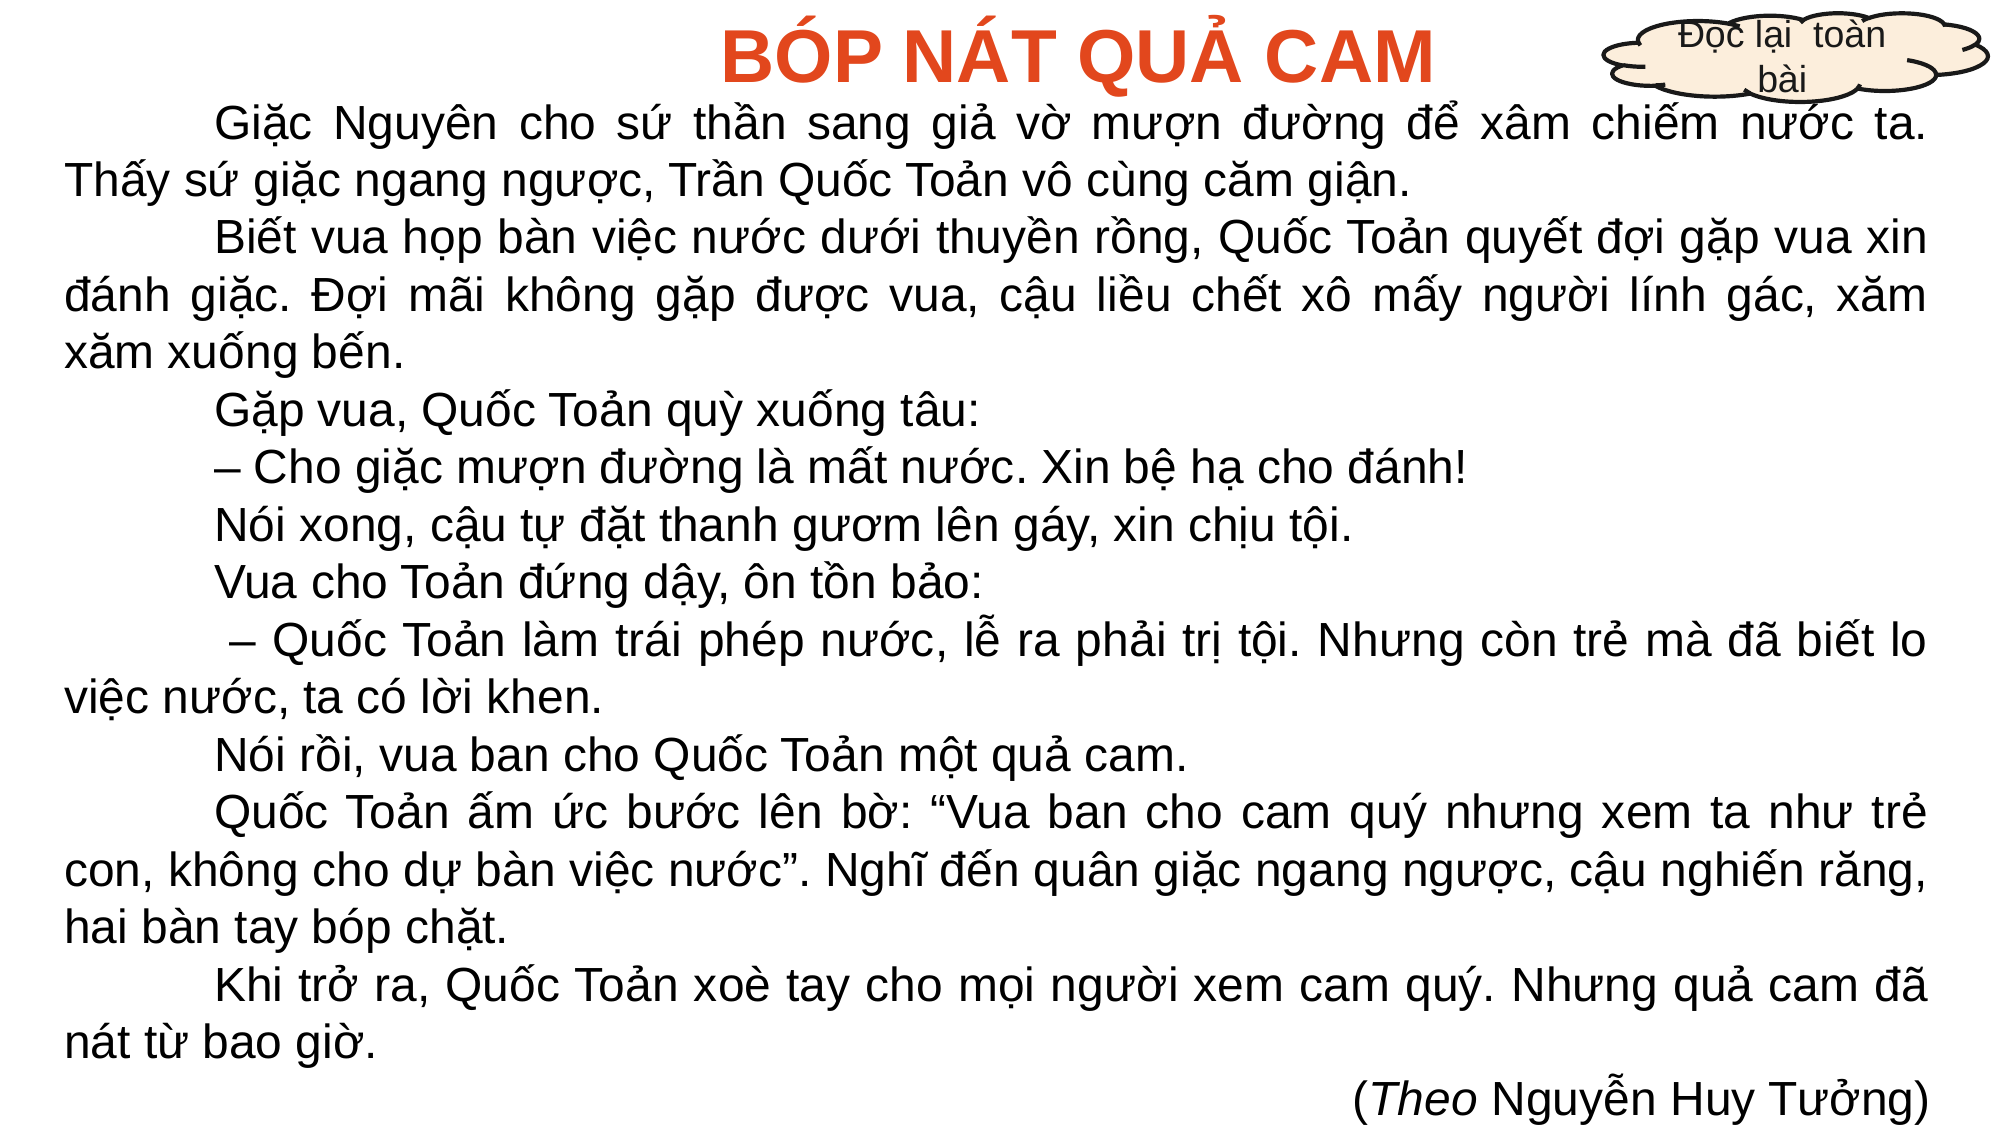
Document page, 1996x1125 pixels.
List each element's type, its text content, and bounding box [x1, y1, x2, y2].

text_box Đọc lại toàn bài [1952, 23, 1991, 76]
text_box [49, 0, 1946, 1125]
